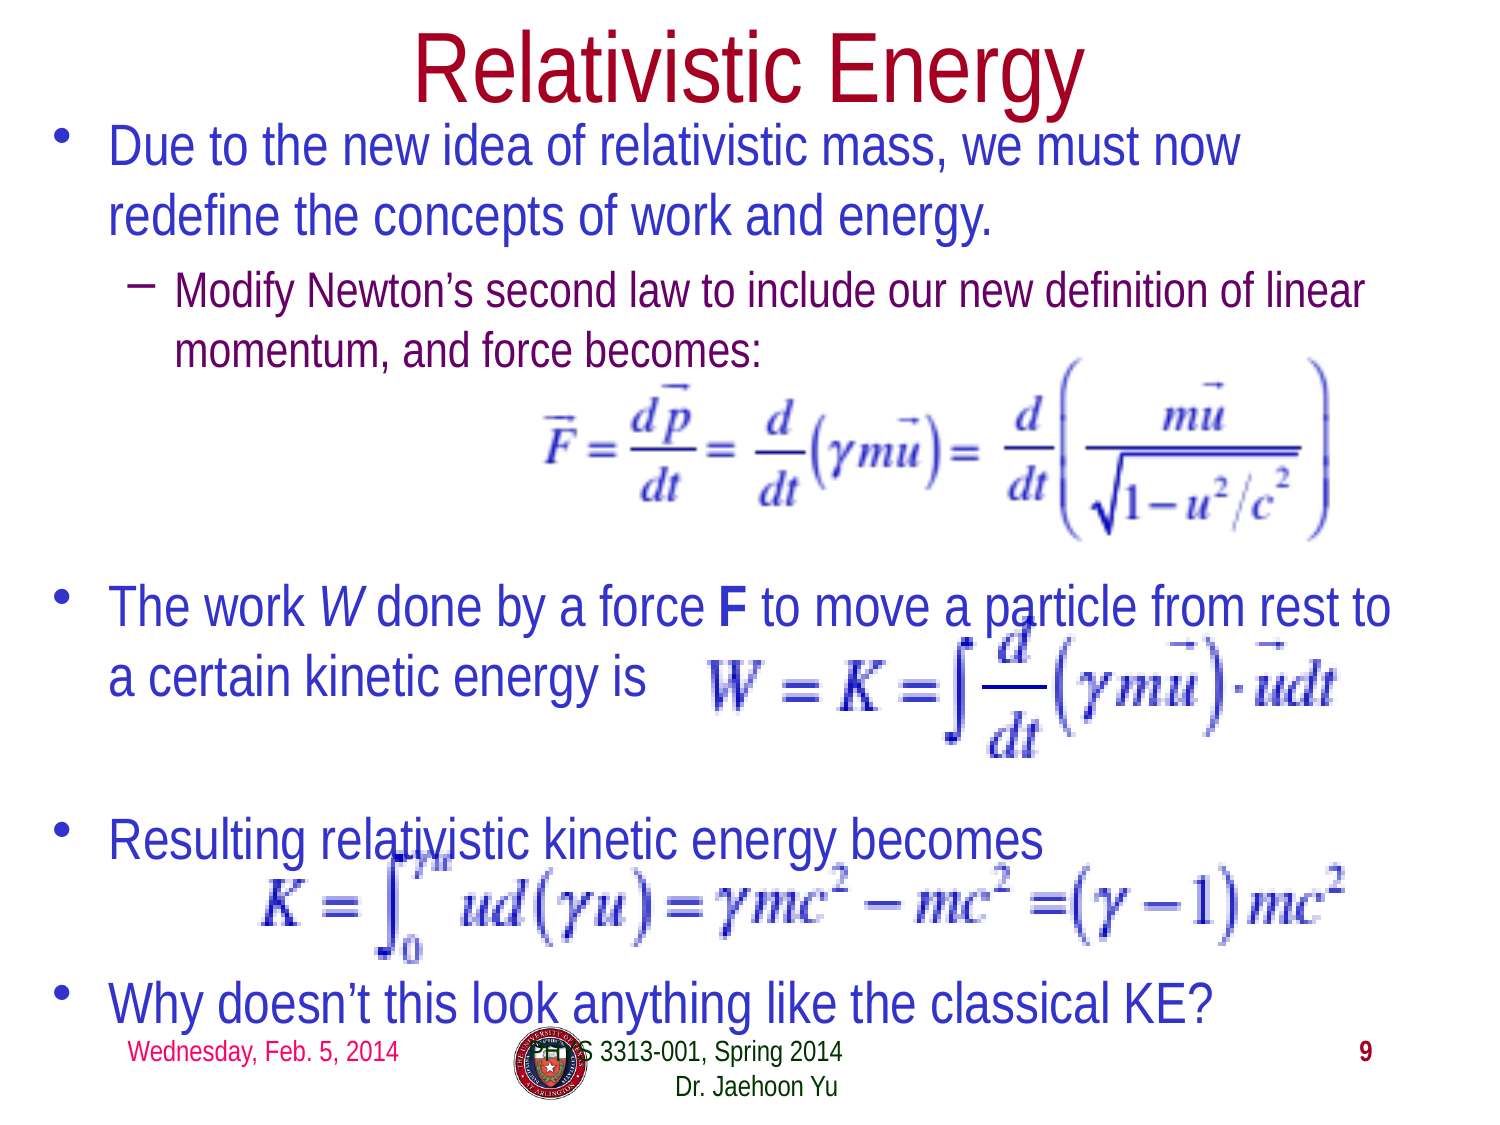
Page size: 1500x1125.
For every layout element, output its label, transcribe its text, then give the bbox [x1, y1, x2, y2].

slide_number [112, 1024, 426, 1101]
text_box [749, 387, 983, 515]
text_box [537, 376, 742, 512]
footer PHYS 3313-001, Spring 2014 Dr. Jaehoon Yu [512, 1024, 988, 1101]
slide_number 9 [1074, 1024, 1388, 1101]
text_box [699, 650, 927, 717]
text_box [707, 849, 1061, 947]
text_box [999, 349, 1331, 546]
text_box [249, 829, 708, 969]
title Relativistic Energy [74, 12, 1426, 113]
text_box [932, 599, 1351, 769]
list Due to the new idea of relativistic mass, we must now redefine the concepts of work and energy. Modify Newton’s second law to include our new definition of linear momentum, and force becomes: The work W done by a force F to move a particle from rest to a certain kinetic energy is Resulting relativistic kinetic energy becomes Why doesn’t this look anything like the classical KE? [37, 99, 1425, 926]
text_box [1062, 849, 1351, 952]
